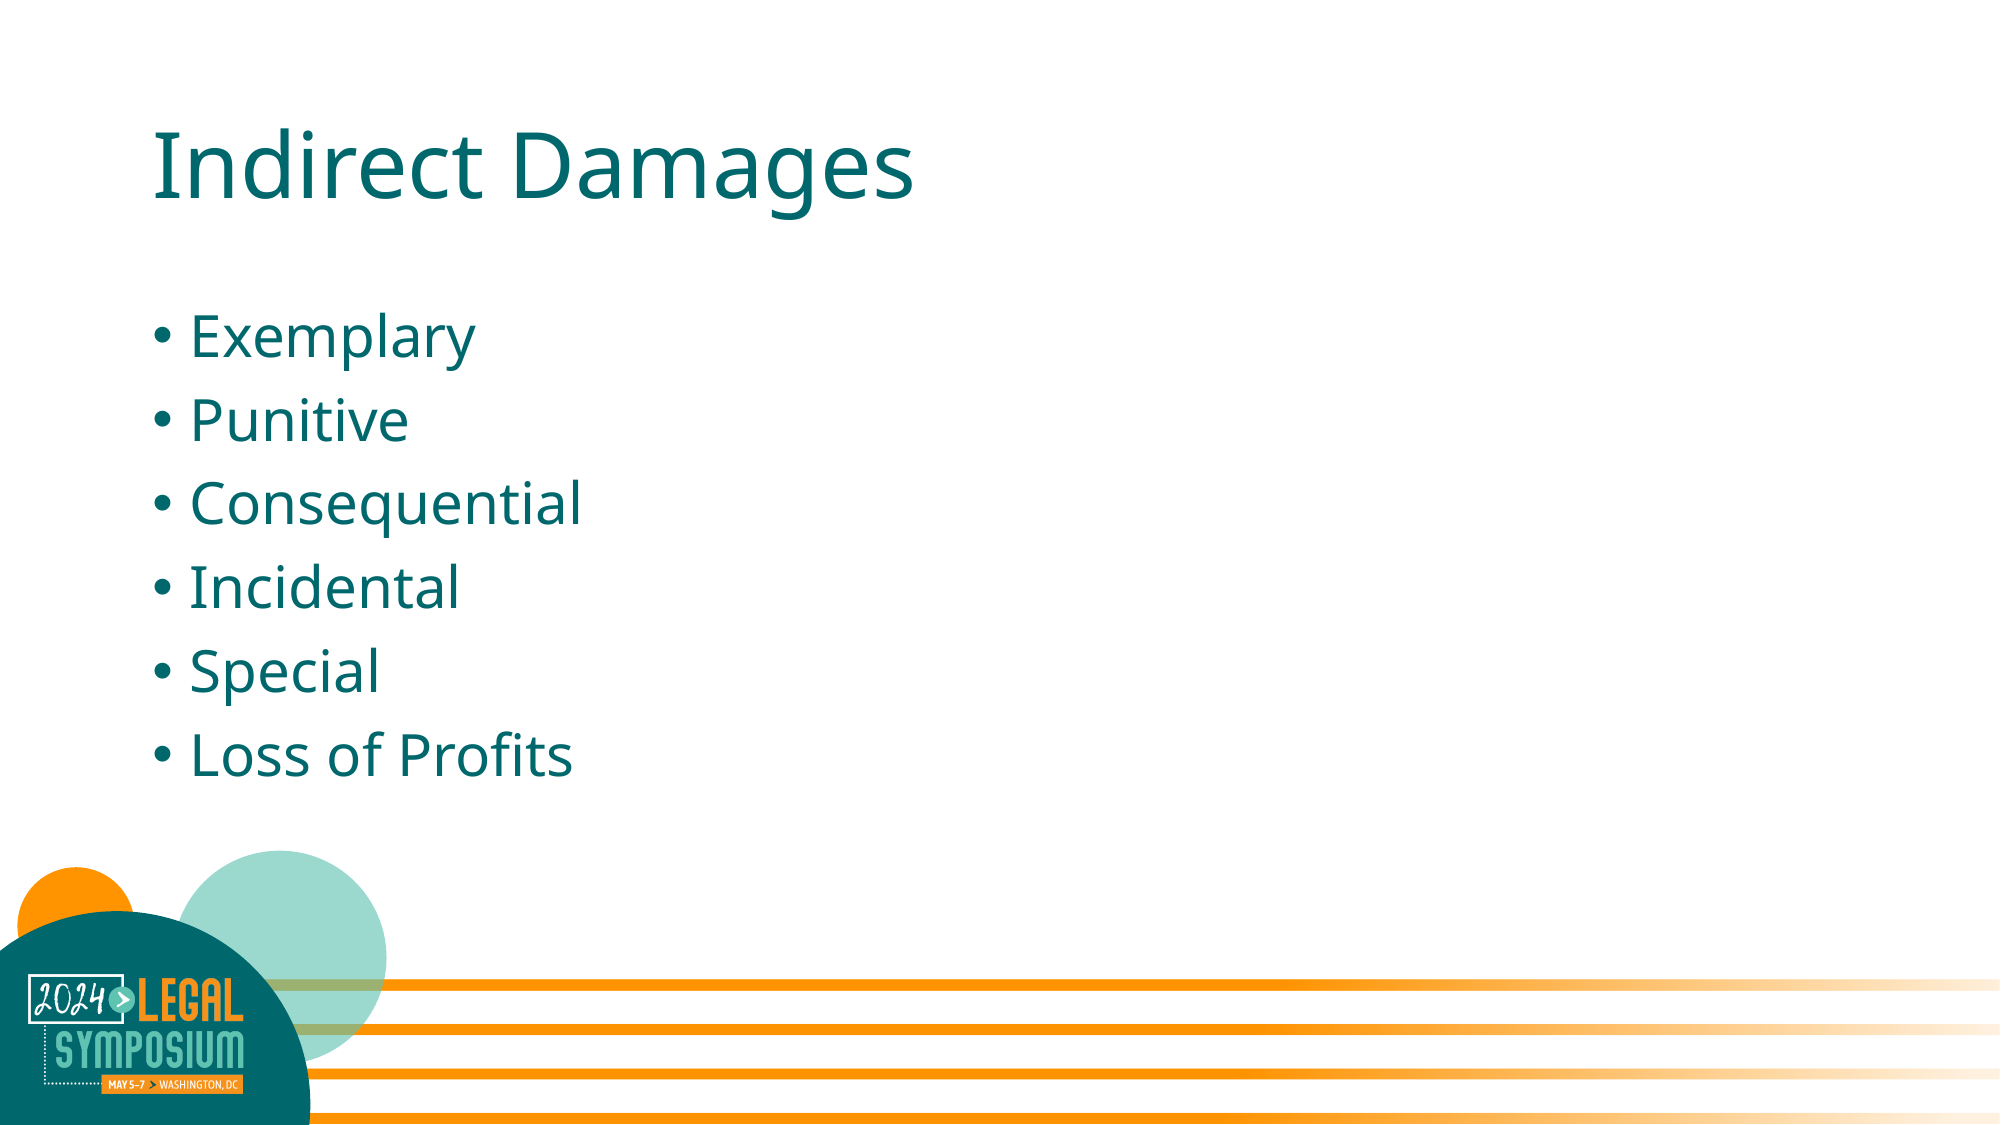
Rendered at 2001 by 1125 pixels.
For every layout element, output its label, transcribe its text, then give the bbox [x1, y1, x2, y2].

picture [306, 979, 2000, 1125]
list Exemplary Punitive Consequential Incidental Special Loss of Profits [137, 299, 1863, 851]
title Indirect Damages [137, 59, 1863, 278]
picture [28, 965, 247, 1094]
